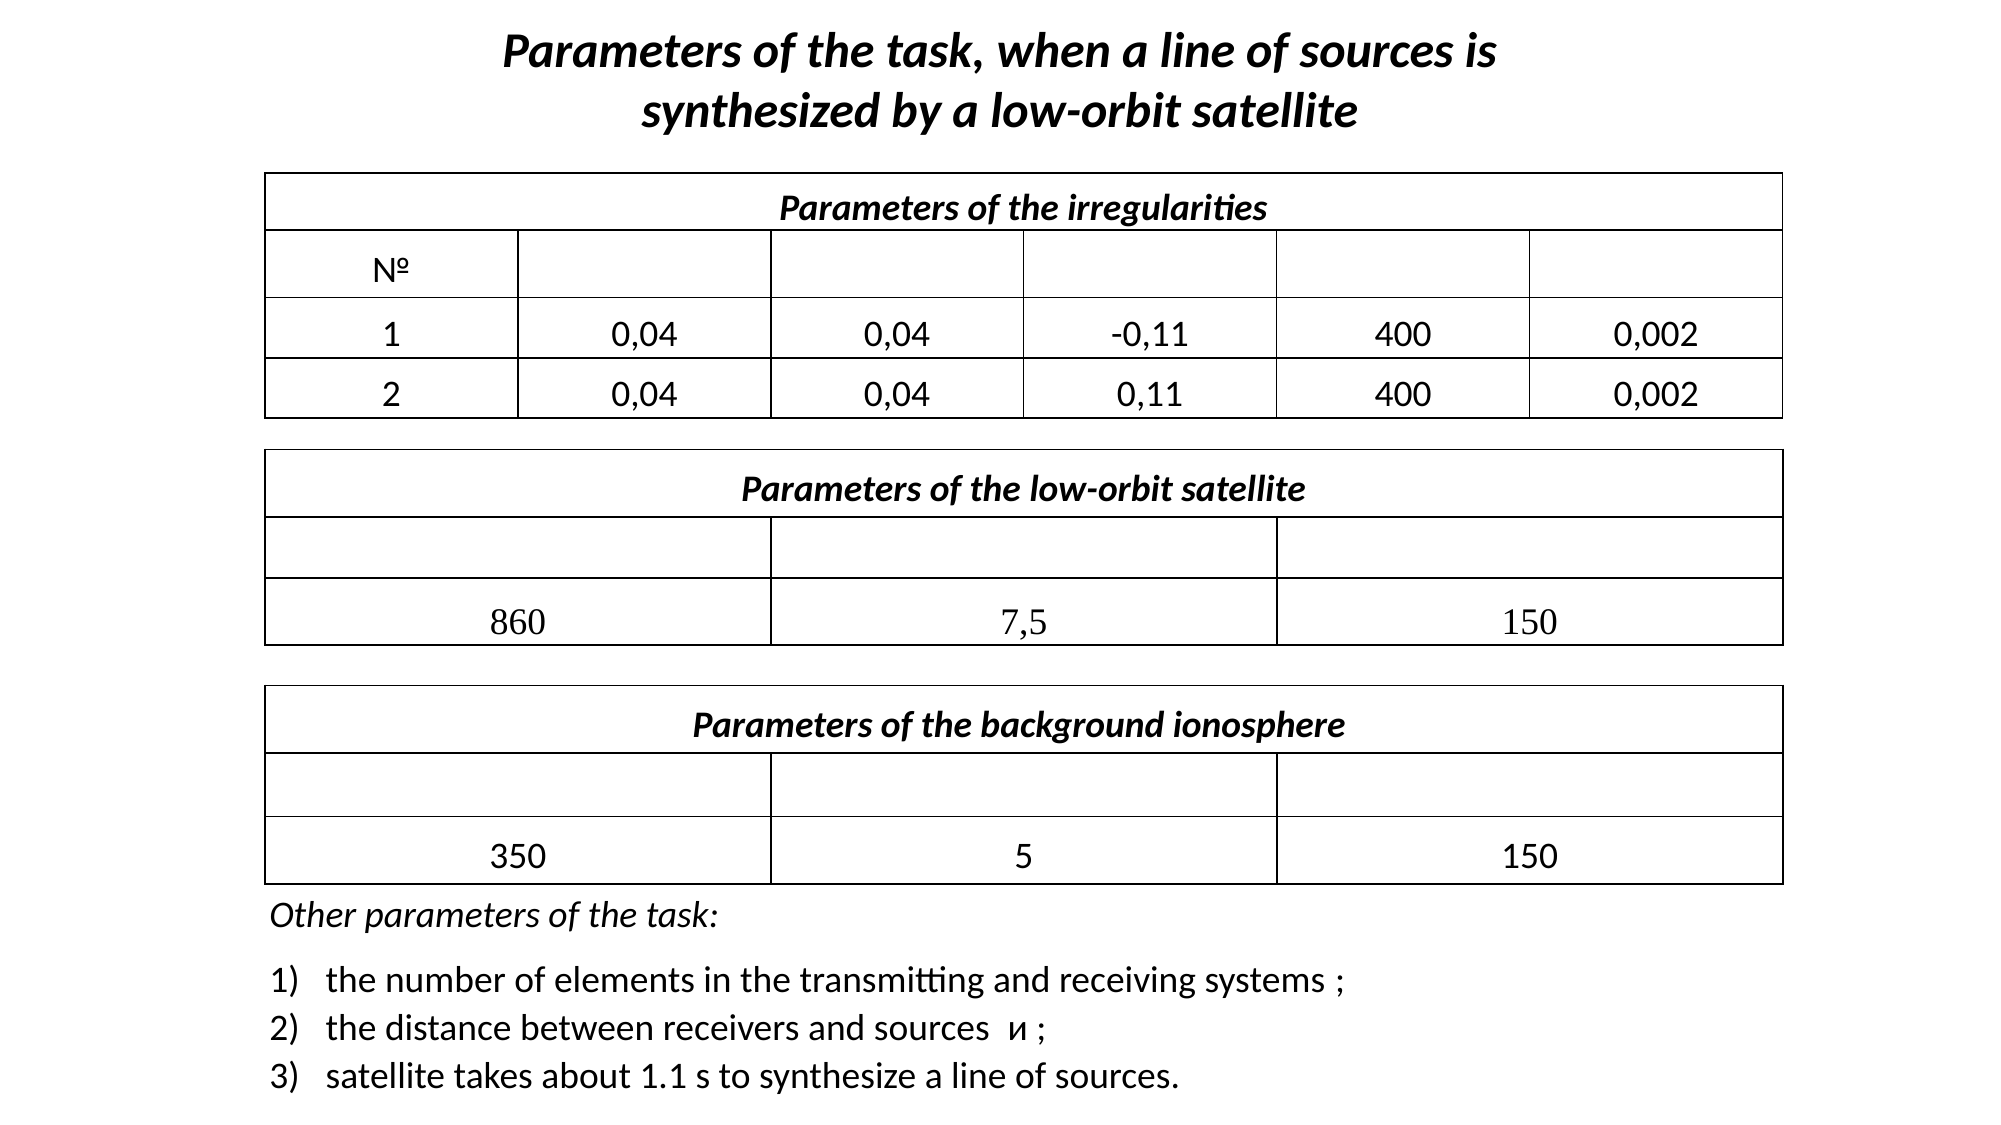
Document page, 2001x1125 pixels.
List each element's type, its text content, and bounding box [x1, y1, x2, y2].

text_box Parameters of the task, when a line of sources is synthesized by a low-orbit satellite [469, 9, 1531, 145]
